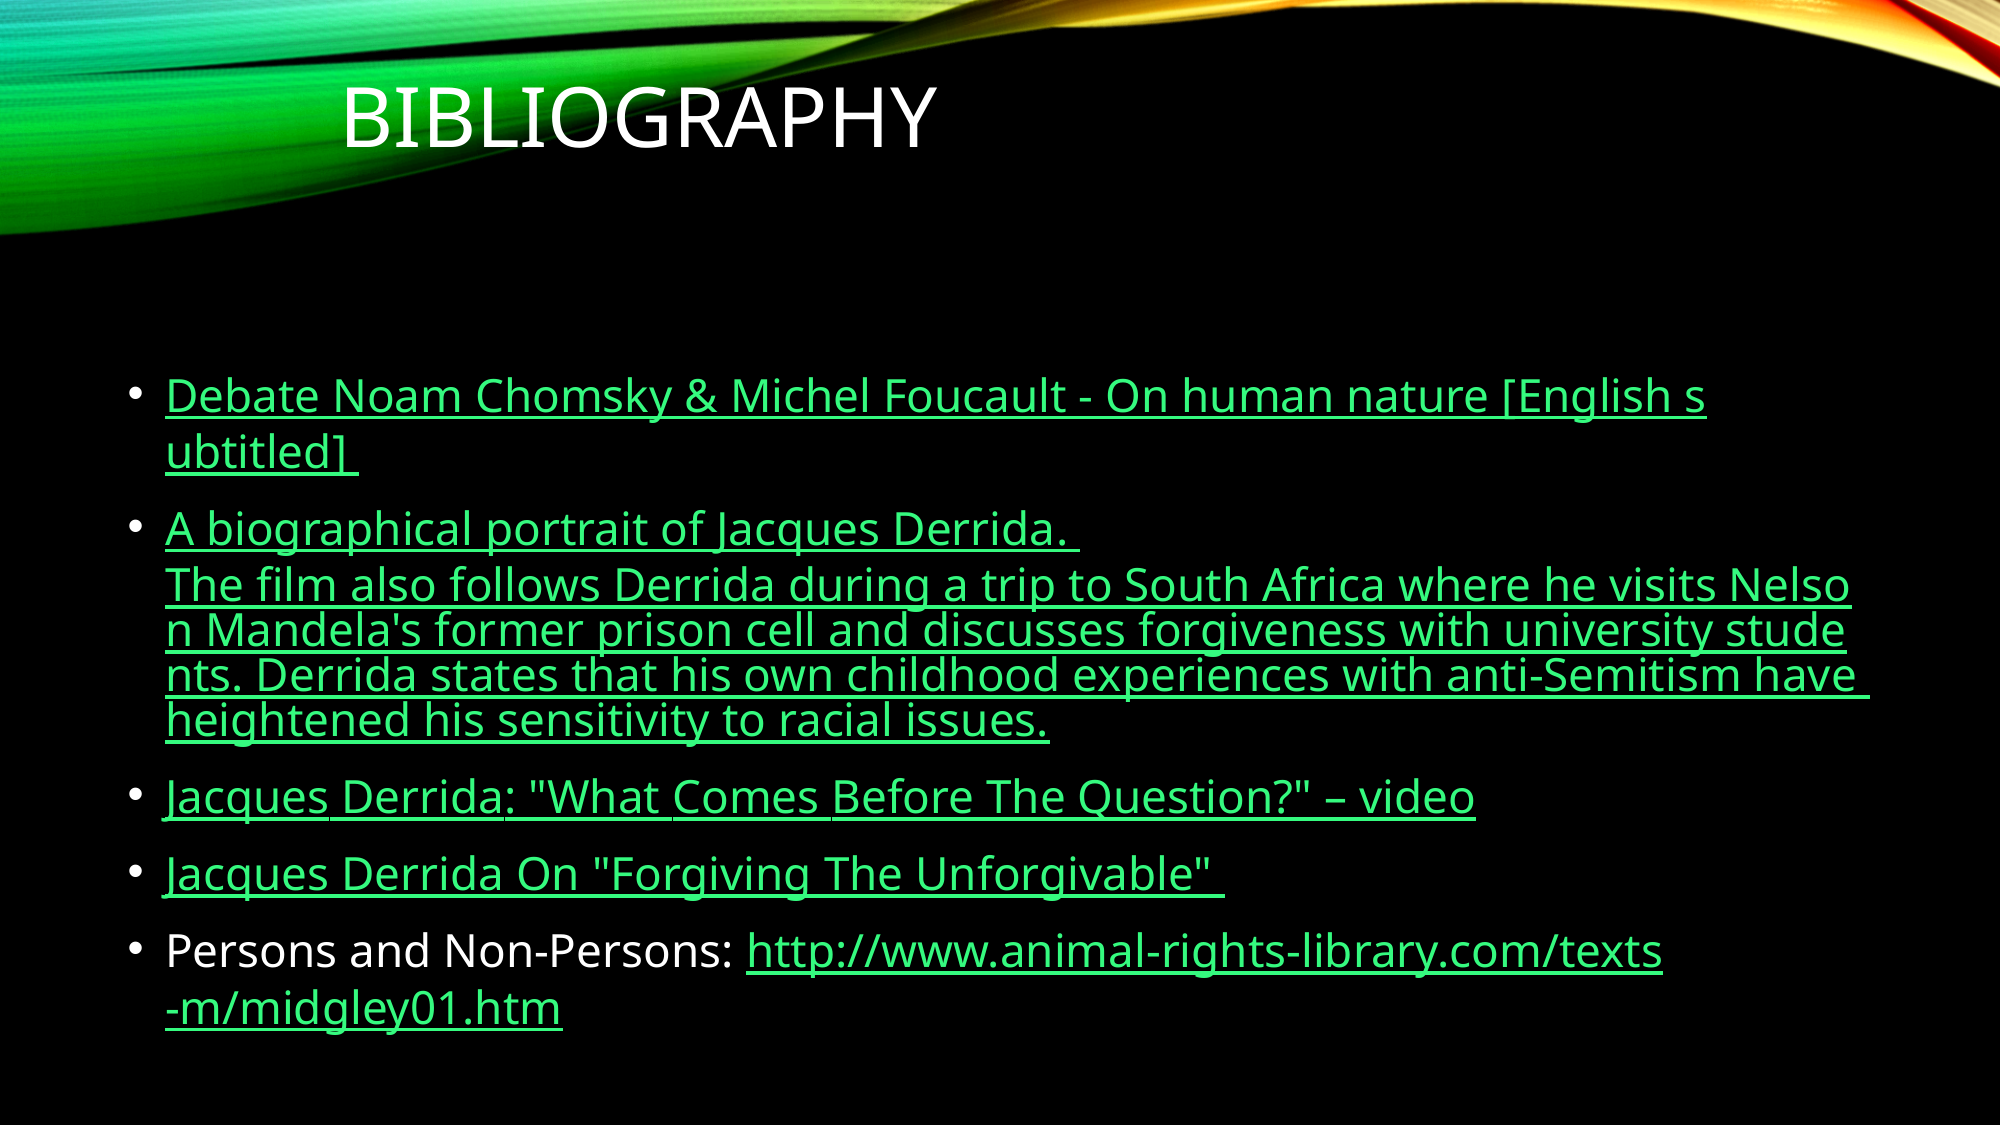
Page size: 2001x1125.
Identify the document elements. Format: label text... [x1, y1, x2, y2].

title Bibliography [324, 45, 1675, 197]
picture [0, 0, 2000, 237]
list Debate Noam Chomsky & Michel Foucault - On human nature [English subtitled] A biographical portrait of Jacques Derrida. The film also follows Derrida during a trip to South Africa where he visits Nelson Mandela's former prison cell and discusses forgiveness with university students. Derrida states that his own childhood experiences with anti-Semitism have heightened his sensitivity to racial issues. Jacques Derrida: "What Comes Before The Question?" – video Jacques Derrida On "Forgiving The Unforgivable" Persons and Non-Persons: http://www.animal-rights-library.com/texts-m/midgley01.htm [112, 360, 1888, 1021]
